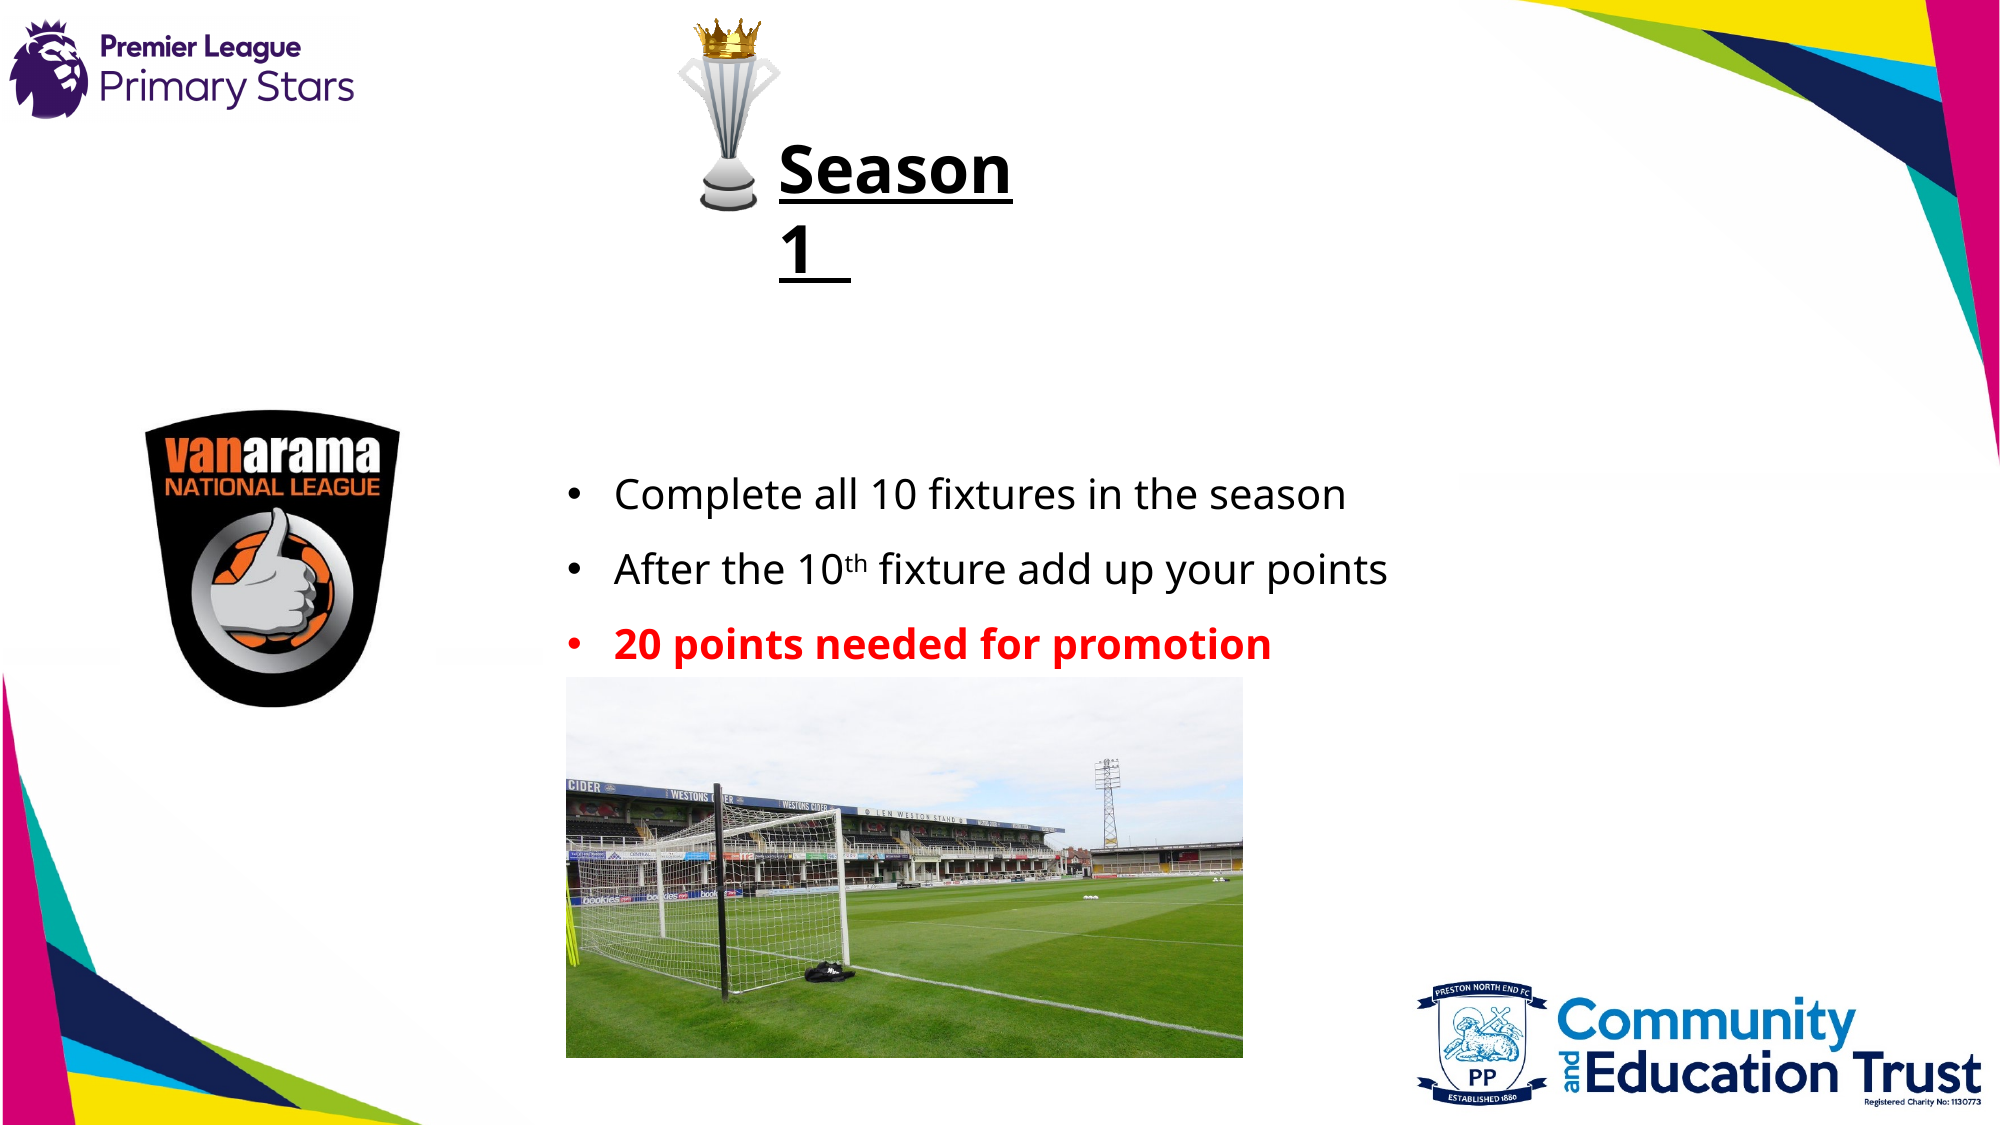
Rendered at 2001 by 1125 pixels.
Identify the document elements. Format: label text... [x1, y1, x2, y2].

text_box Complete all 10 fixtures in the season After the 10th fixture add up your points 20 points needed for promotion [552, 435, 2000, 676]
picture [566, 677, 1243, 1059]
picture [673, 18, 785, 216]
picture [120, 408, 436, 708]
text_box Season 1 [764, 119, 1081, 295]
picture [1412, 962, 1999, 1120]
picture [2, 16, 360, 123]
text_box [1445, 0, 2000, 490]
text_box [0, 648, 557, 1125]
